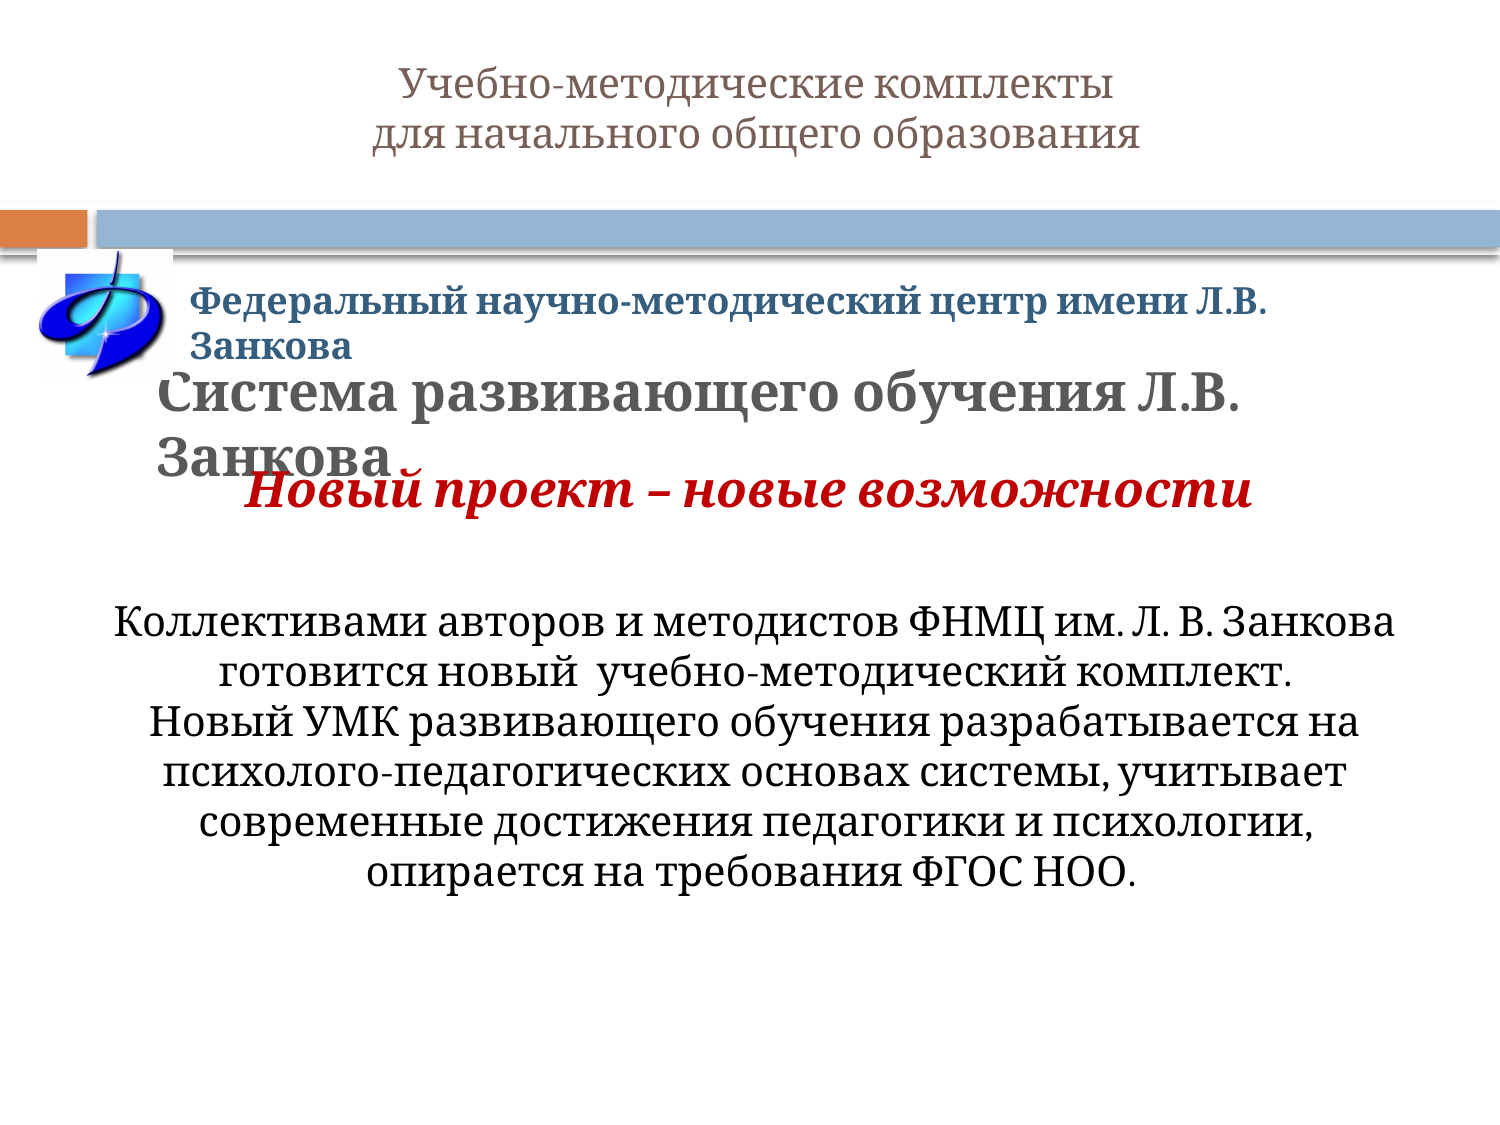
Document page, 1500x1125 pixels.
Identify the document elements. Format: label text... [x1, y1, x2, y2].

text_box Новый проект – новые возможности [199, 449, 1299, 525]
text_box Коллективами авторов и методистов ФНМЦ им. Л. В. Занкова готовится новый учебно-методический комплект. Новый УМК развивающего обучения разрабатывается на психолого-педагогических основах системы, учитывает современные достижения педагогики и психологии, опирается на требования ФГОС НОО. [87, 587, 1423, 903]
picture [37, 249, 173, 380]
text_box Учебно-методические комплекты для начального общего образования [187, 49, 1325, 165]
text_box Федеральный научно-методический центр имени Л.В. Занкова [174, 224, 1438, 375]
text_box Система развивающего обучения Л.В. Занкова [141, 349, 1500, 560]
